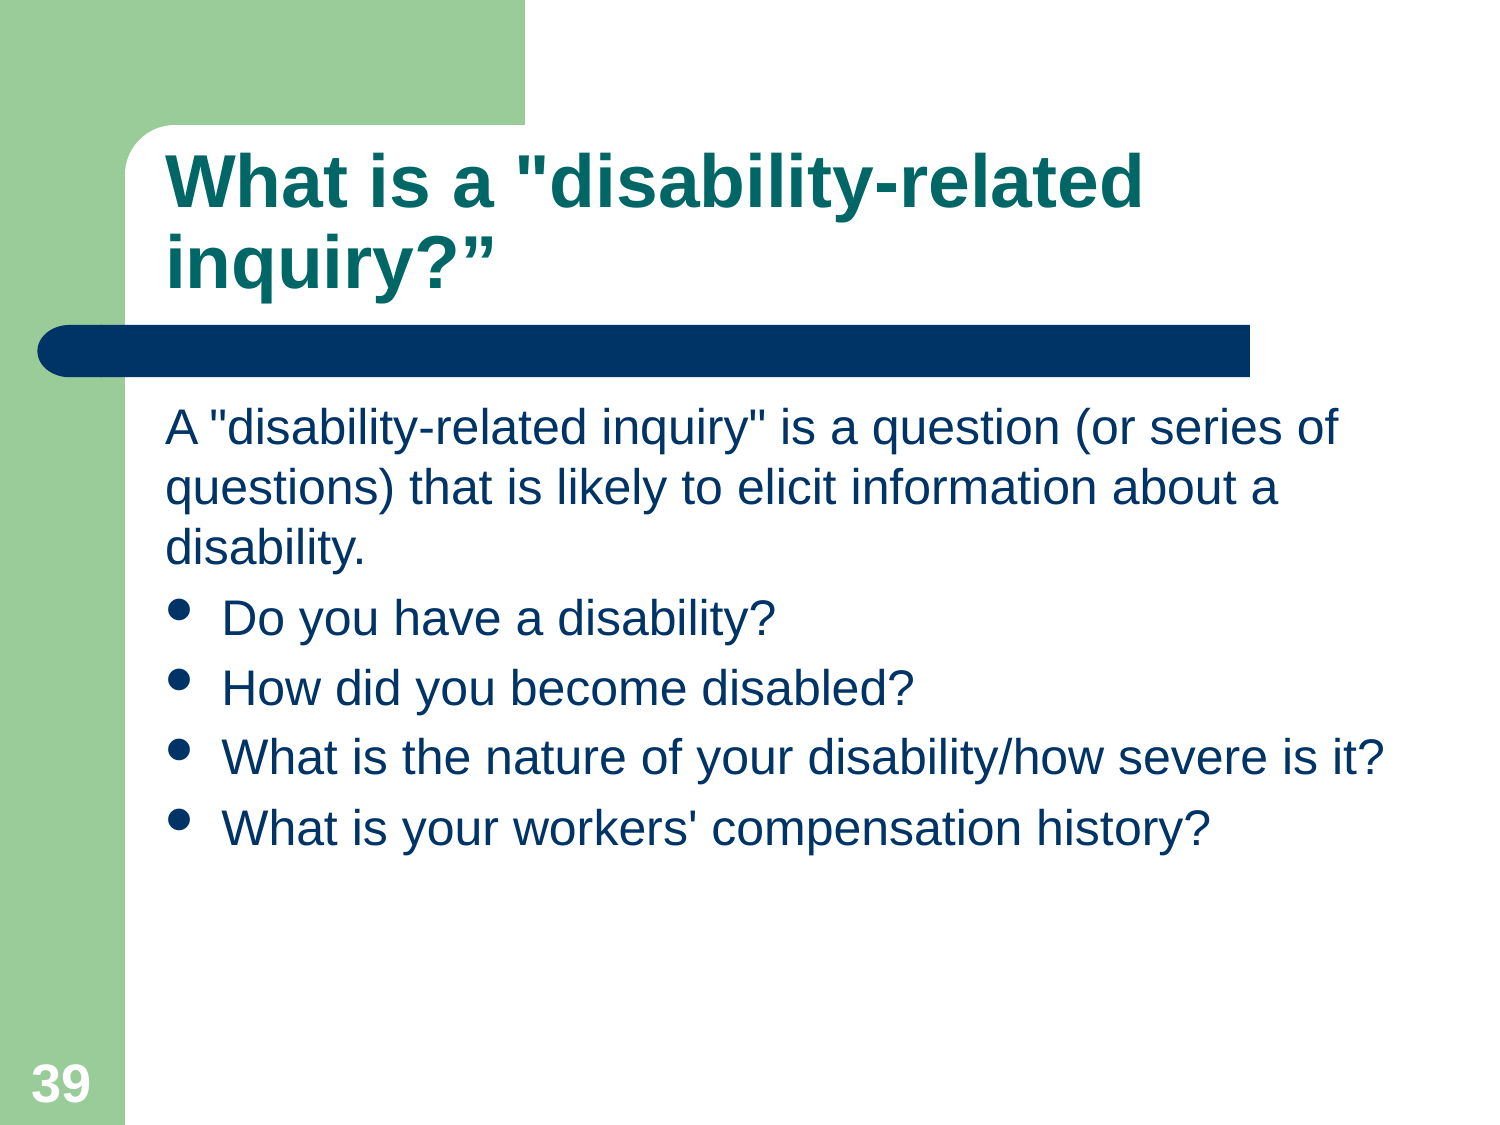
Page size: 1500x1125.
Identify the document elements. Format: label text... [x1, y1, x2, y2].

slide_number 39 [13, 1040, 111, 1122]
title What is a "disability-related inquiry?” [149, 124, 1463, 313]
list A "disability-related inquiry" is a question (or series of questions) that is likely to elicit information about a disability. Do you have a disability? How did you become disabled? What is the nature of your disability/how severe is it? What is your workers' compensation history? [149, 387, 1463, 1001]
